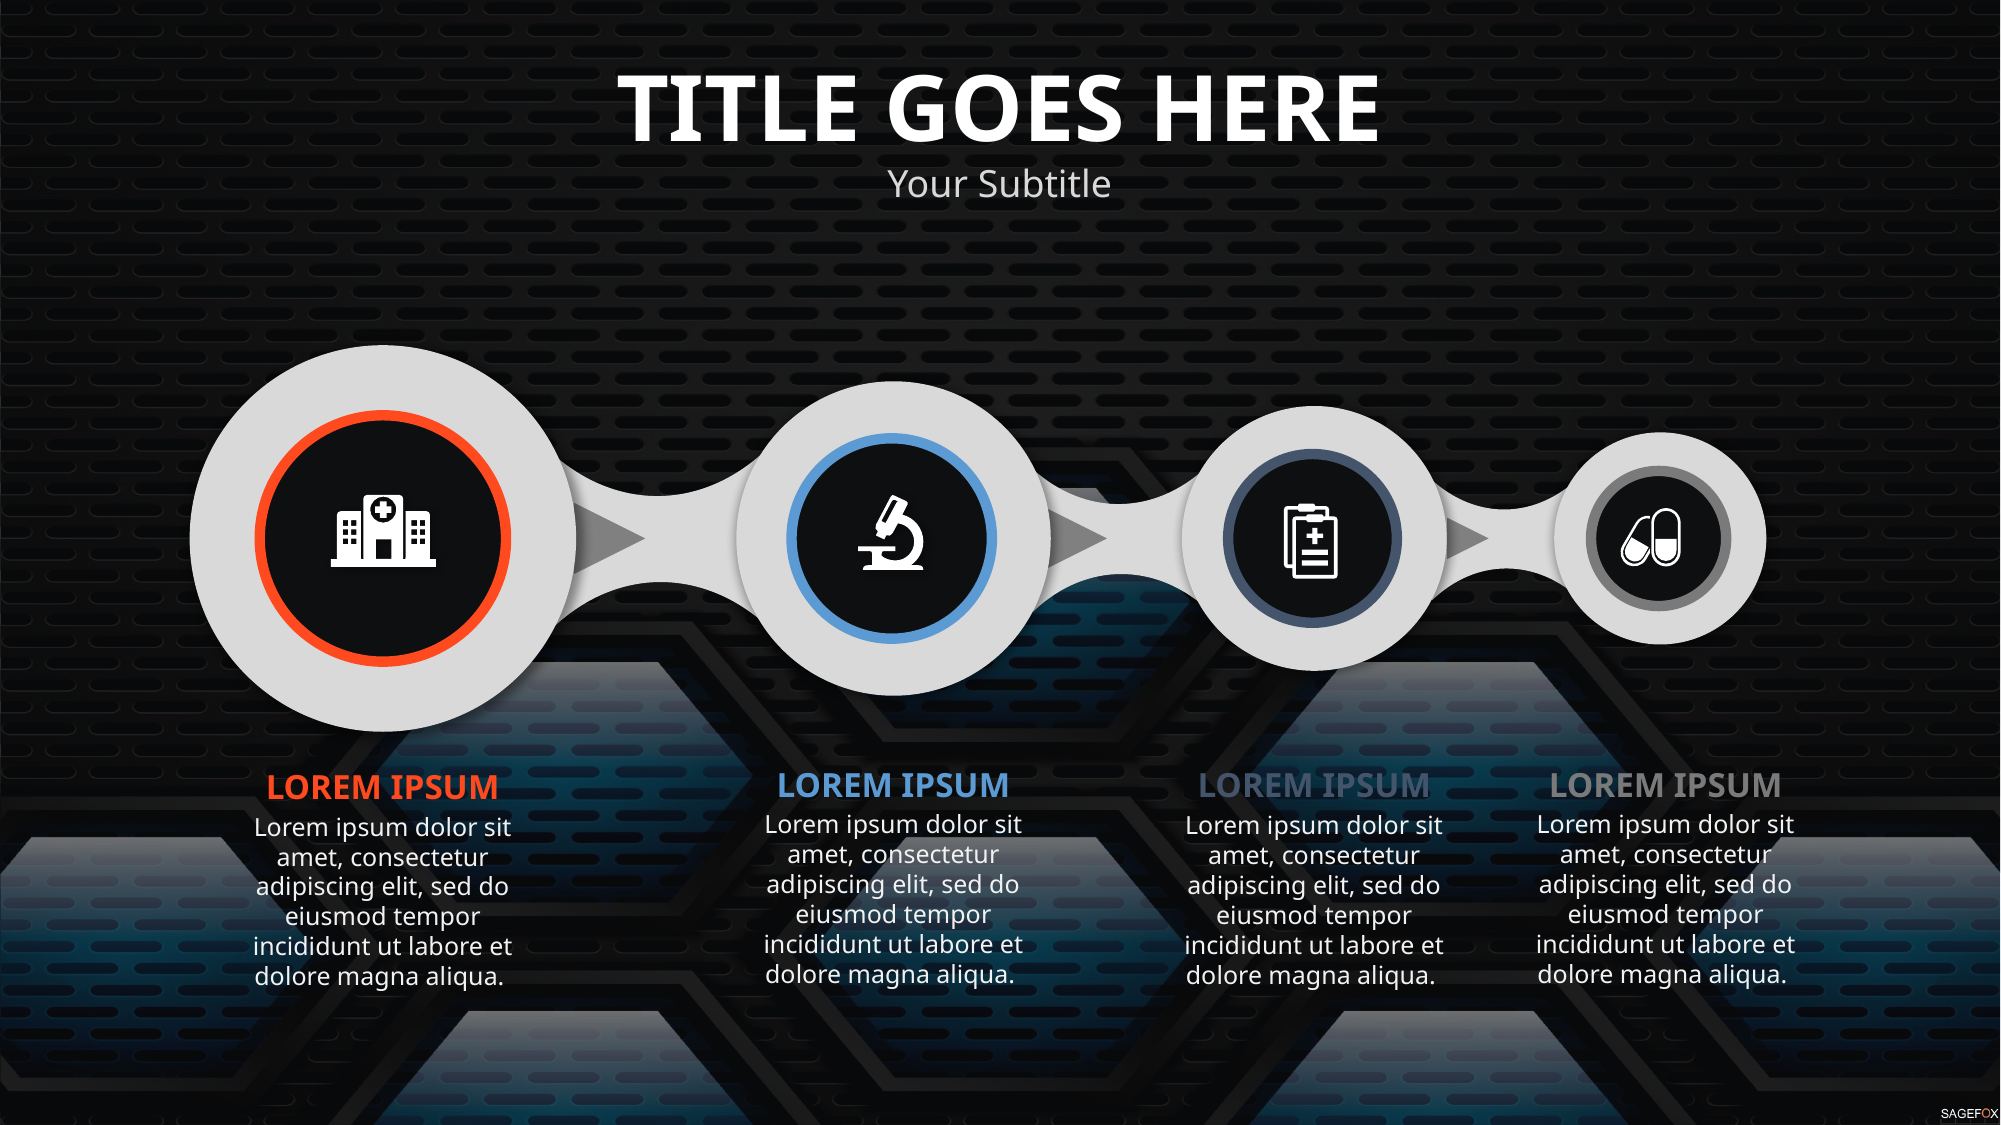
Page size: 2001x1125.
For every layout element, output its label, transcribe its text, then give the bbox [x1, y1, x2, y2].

text_box [1605, 432, 1767, 645]
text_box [1618, 508, 1681, 569]
text_box LOREM IPSUM Lorem ipsum dolor sit amet, consectetur adipiscing elit, sed do eiusmod tempor incididunt ut labore et dolore magna aliqua. [1493, 756, 1839, 996]
picture [0, 0, 2001, 1125]
text_box LOREM IPSUM Lorem ipsum dolor sit amet, consectetur adipiscing elit, sed do eiusmod tempor incididunt ut labore et dolore magna aliqua. [1141, 757, 1487, 997]
text_box [330, 494, 436, 567]
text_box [1283, 503, 1338, 579]
text_box [1238, 406, 1410, 671]
text_box [804, 381, 1007, 696]
text_box LOREM IPSUM Lorem ipsum dolor sit amet, consectetur adipiscing elit, sed do eiusmod tempor incididunt ut labore et dolore magna aliqua. [720, 756, 1066, 996]
text_box [1238, 454, 1397, 623]
text_box [259, 415, 507, 662]
text_box [858, 495, 924, 570]
text_box [1605, 470, 1727, 607]
text_box [804, 438, 992, 639]
text_box TITLE GOES HERE Your Subtitle [548, 42, 1452, 322]
text_box [189, 345, 520, 732]
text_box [1410, 441, 1605, 636]
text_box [520, 396, 804, 680]
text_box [1007, 423, 1238, 654]
text_box LOREM IPSUM Lorem ipsum dolor sit amet, consectetur adipiscing elit, sed do eiusmod tempor incididunt ut labore et dolore magna aliqua. [210, 758, 556, 999]
